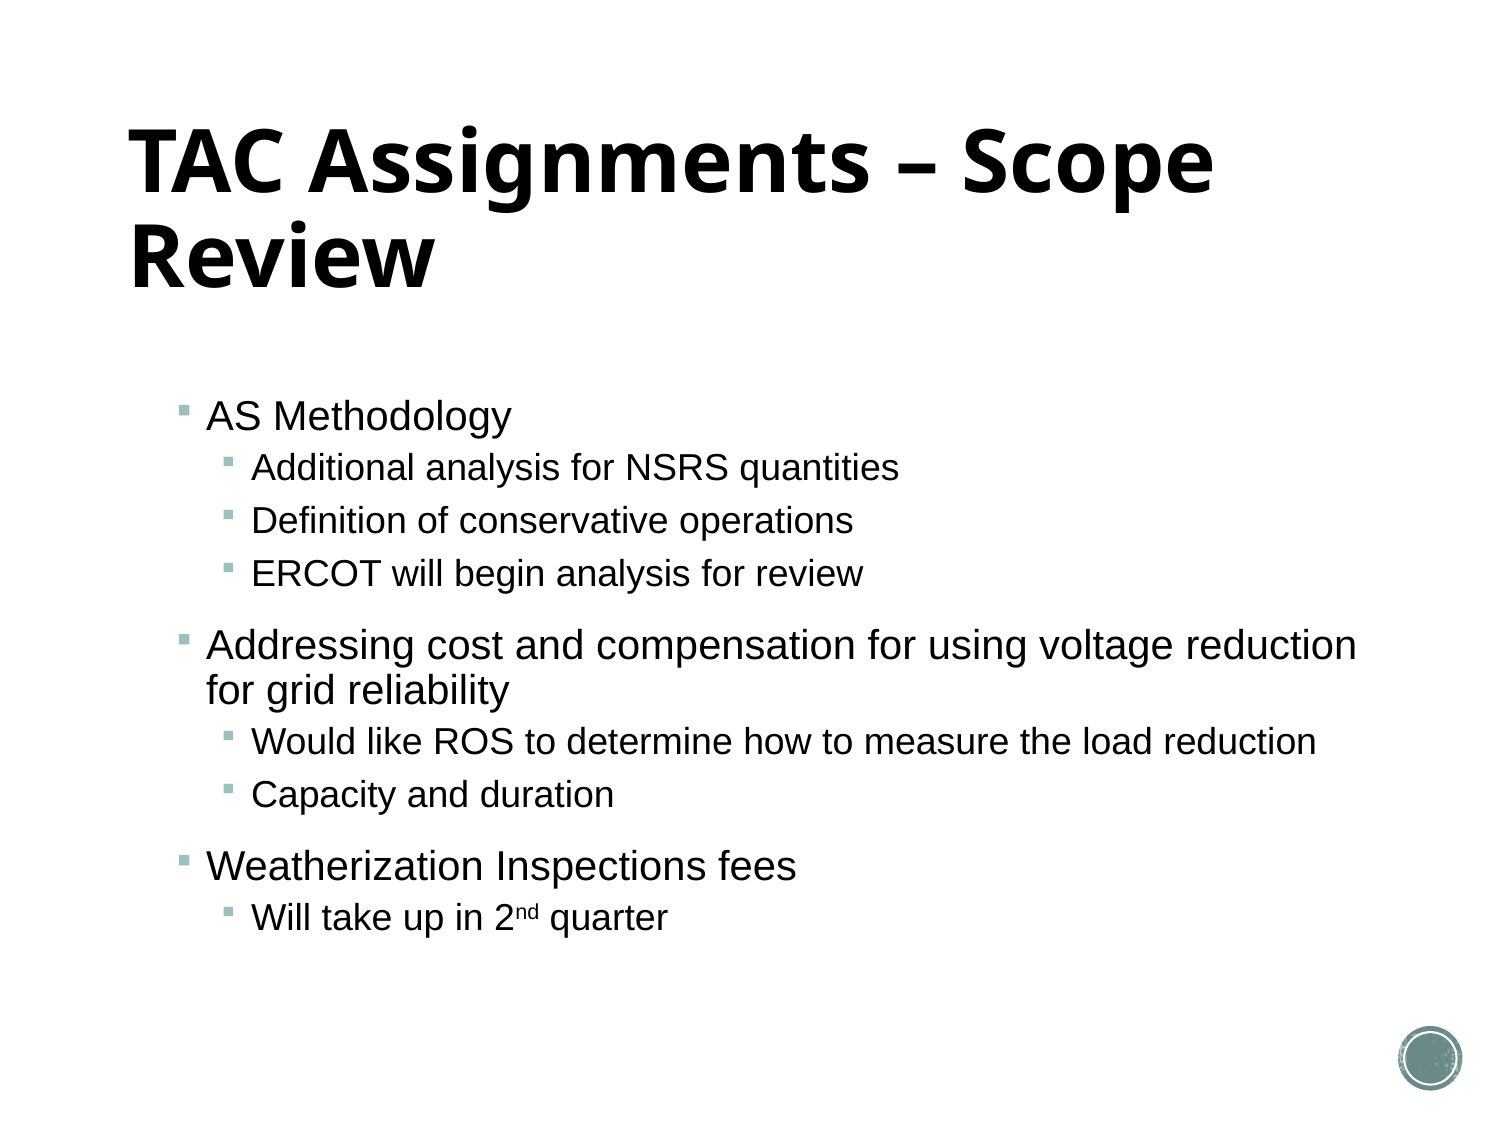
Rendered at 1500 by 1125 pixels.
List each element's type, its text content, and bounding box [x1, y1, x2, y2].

list AS Methodology Additional analysis for NSRS quantities Definition of conservative operations ERCOT will begin analysis for review Addressing cost and compensation for using voltage reduction for grid reliability Would like ROS to determine how to measure the load reduction Capacity and duration Weatherization Inspections fees Will take up in 2nd quarter [161, 387, 1425, 1046]
title TAC Assignments – Scope Review [112, 79, 1388, 344]
